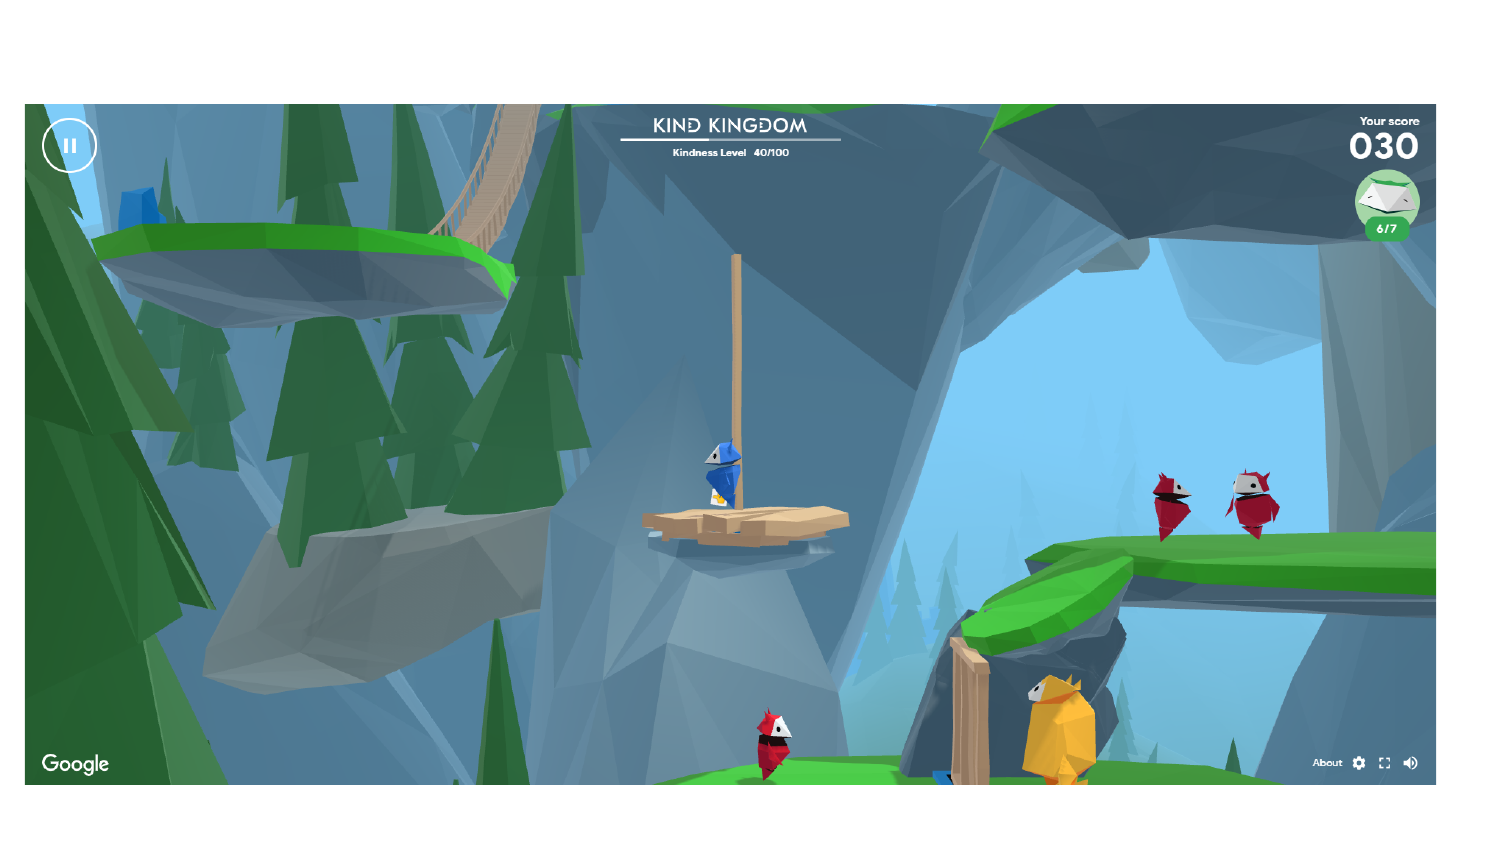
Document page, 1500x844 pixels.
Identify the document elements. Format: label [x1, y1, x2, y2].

picture [24, 104, 1437, 785]
